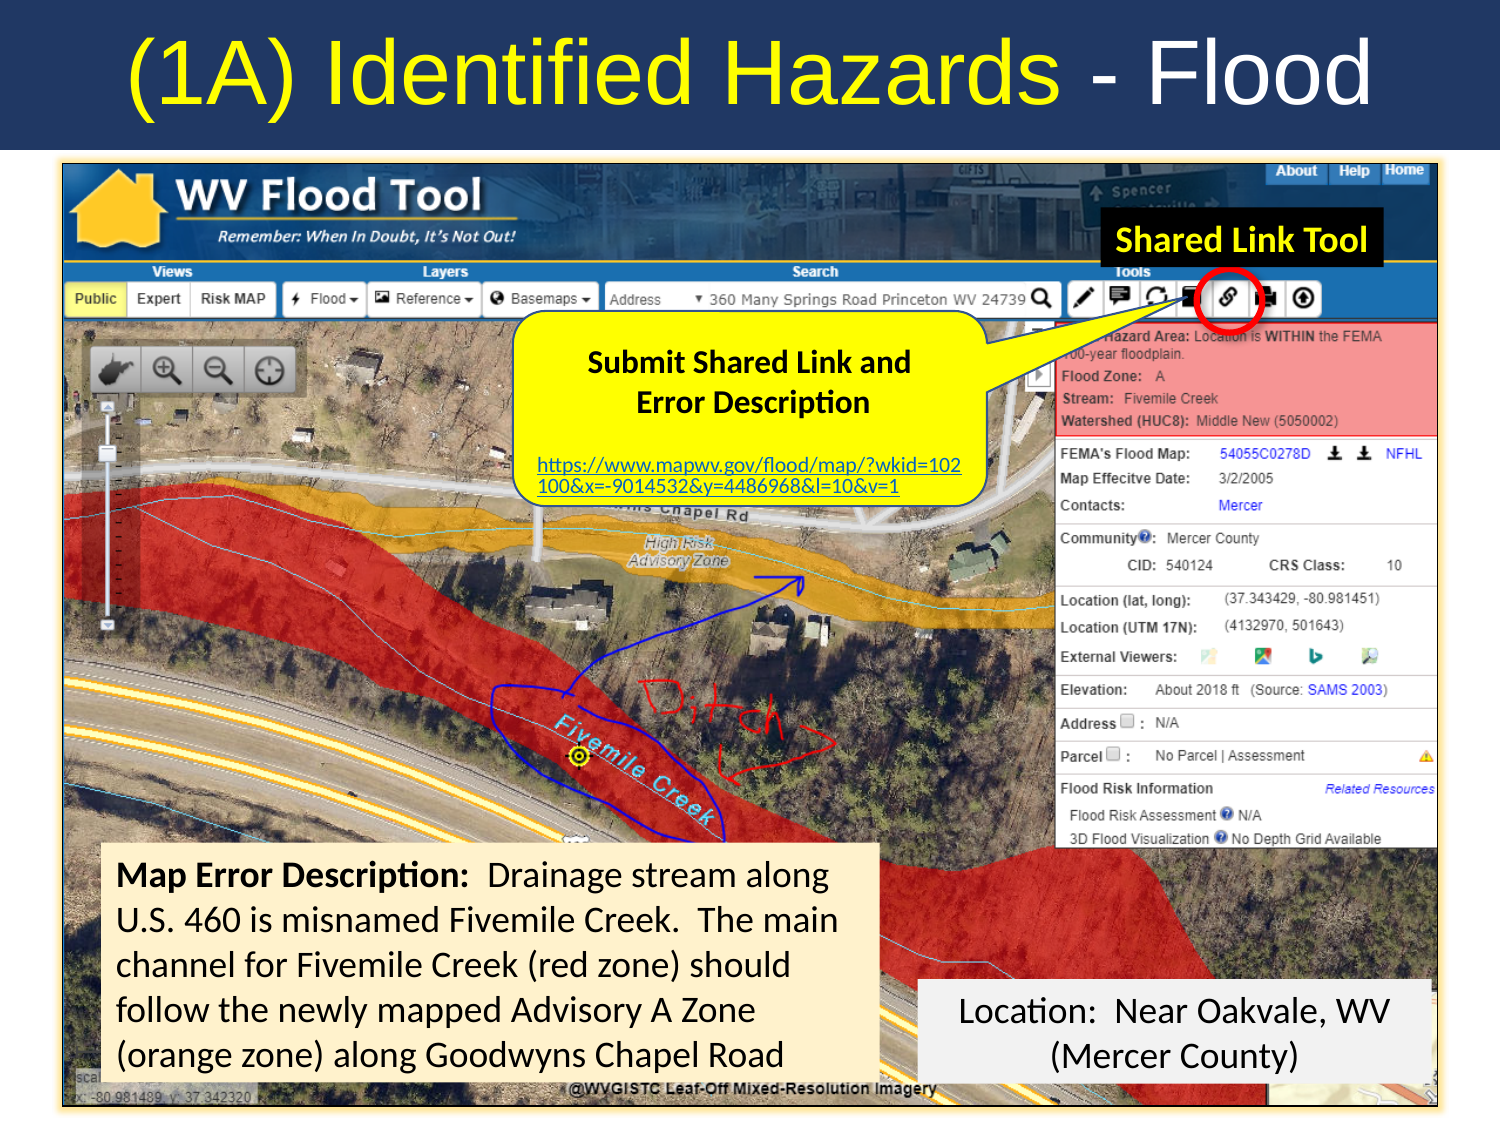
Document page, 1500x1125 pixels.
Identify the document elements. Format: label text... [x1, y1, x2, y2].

text_box (1A) Identified Hazards - Flood [0, 0, 1500, 150]
picture [63, 164, 1437, 1106]
